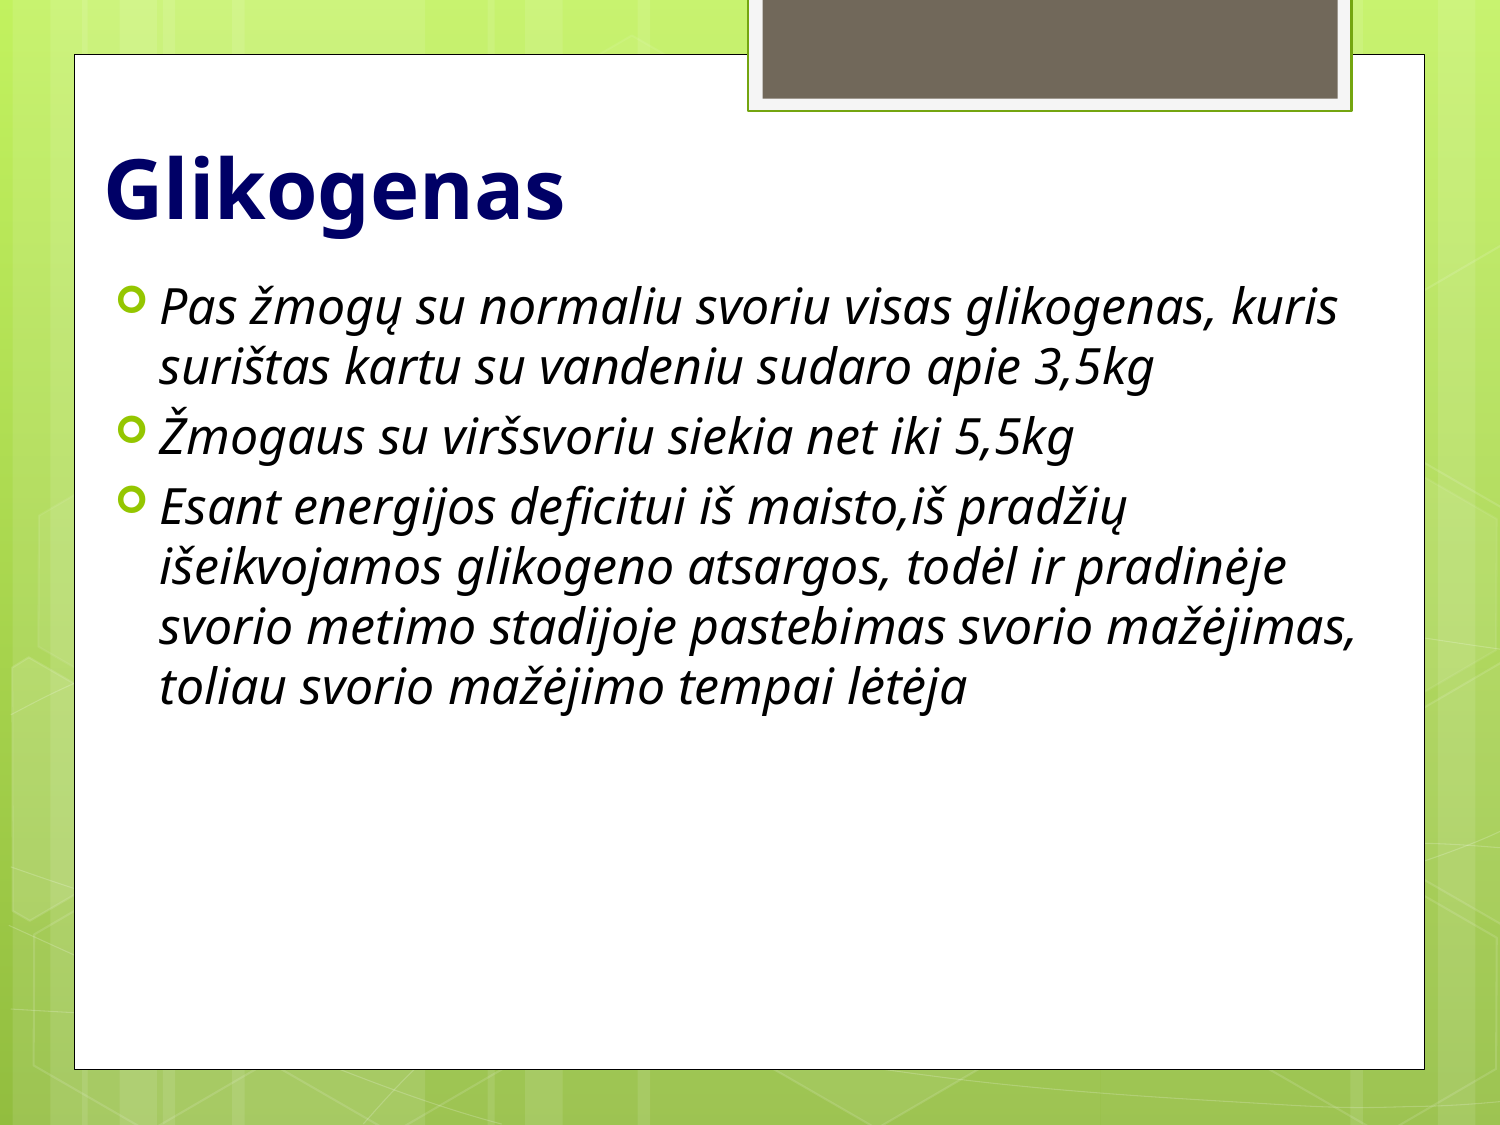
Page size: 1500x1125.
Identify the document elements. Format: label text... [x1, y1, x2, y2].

list Pas žmogų su normaliu svoriu visas glikogenas, kuris surištas kartu su vandeniu sudaro apie 3,5kg Žmogaus su viršsvoriu siekia net iki 5,5kg Esant energijos deficitui iš maisto,iš pradžių išeikvojamos glikogeno atsargos, todėl ir pradinėje svorio metimo stadijoje pastebimas svorio mažėjimas, toliau svorio mažėjimo tempai lėtėja [88, 267, 1412, 998]
title Glikogenas [88, 66, 1241, 244]
